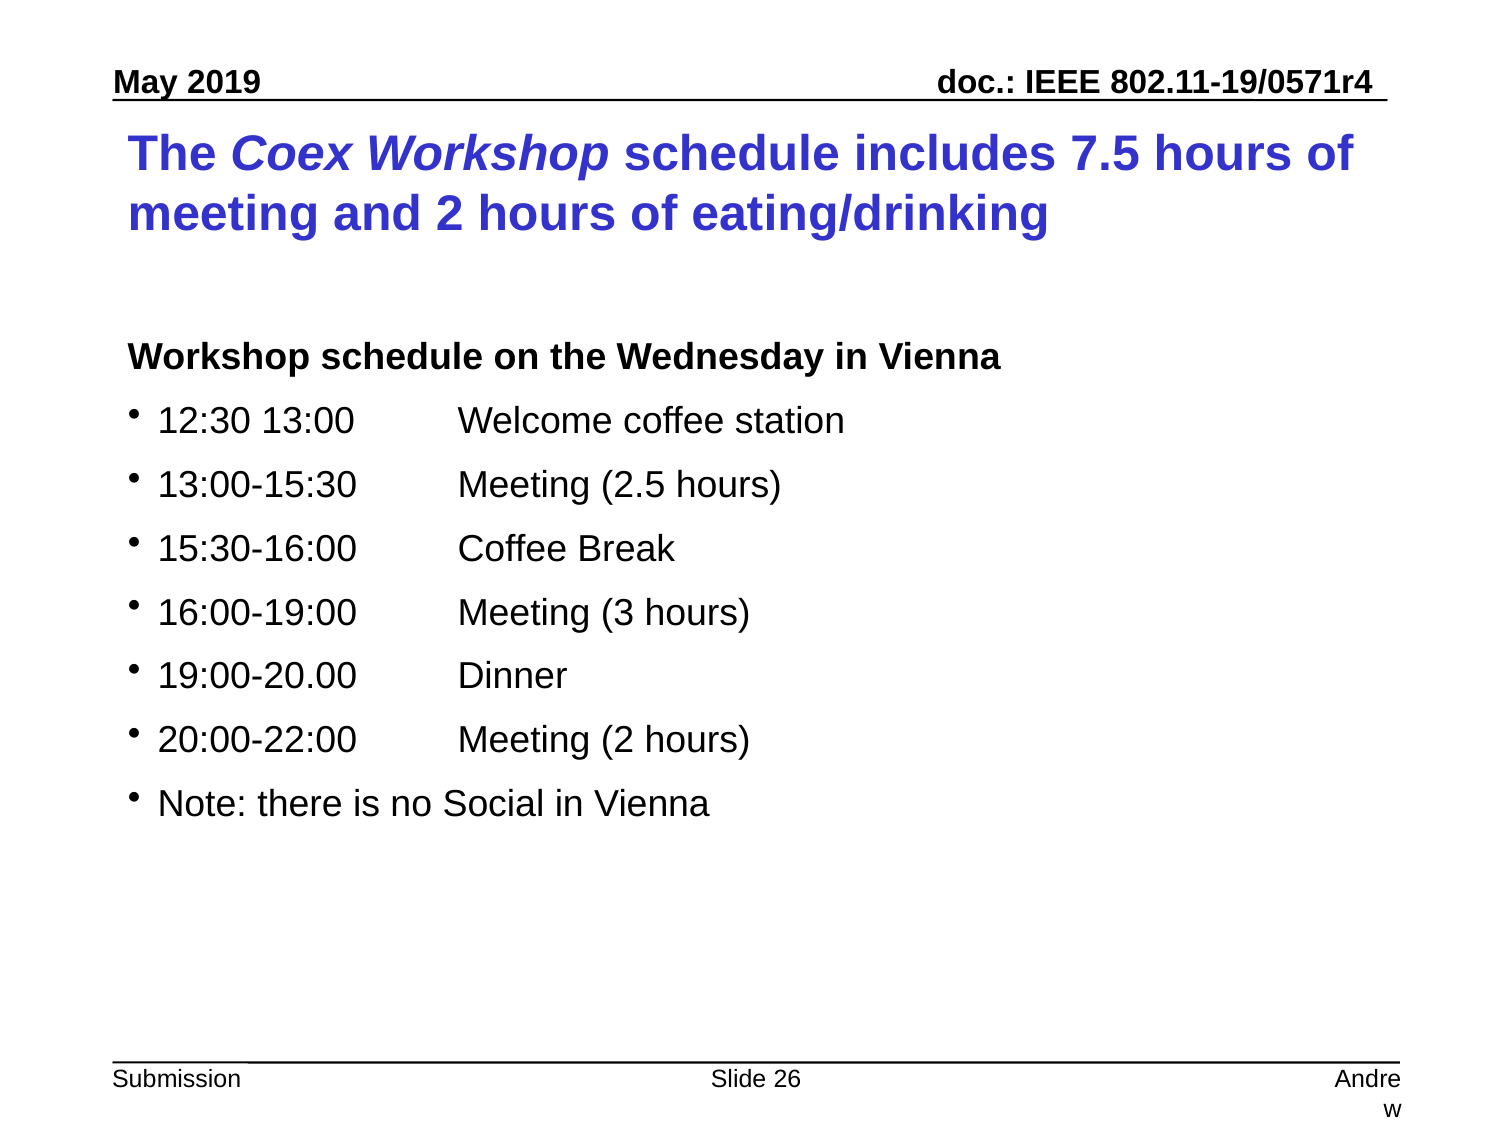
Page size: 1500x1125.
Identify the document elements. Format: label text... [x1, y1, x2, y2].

title The Coex Workshop schedule includes 7.5 hours of meeting and 2 hours of eating/drinking [112, 112, 1388, 288]
footer Andrew Myles, Cisco [1320, 1061, 1402, 1093]
list Workshop schedule on the Wednesday in Vienna 12:30 13:00 Welcome coffee station 13:00-15:30 Meeting (2.5 hours) 15:30-16:00 Coffee Break 16:00-19:00 Meeting (3 hours) 19:00-20.00 Dinner 20:00-22:00 Meeting (2 hours) Note: there is no Social in Vienna [112, 324, 1388, 1000]
slide_number Slide 26 [709, 1061, 803, 1093]
